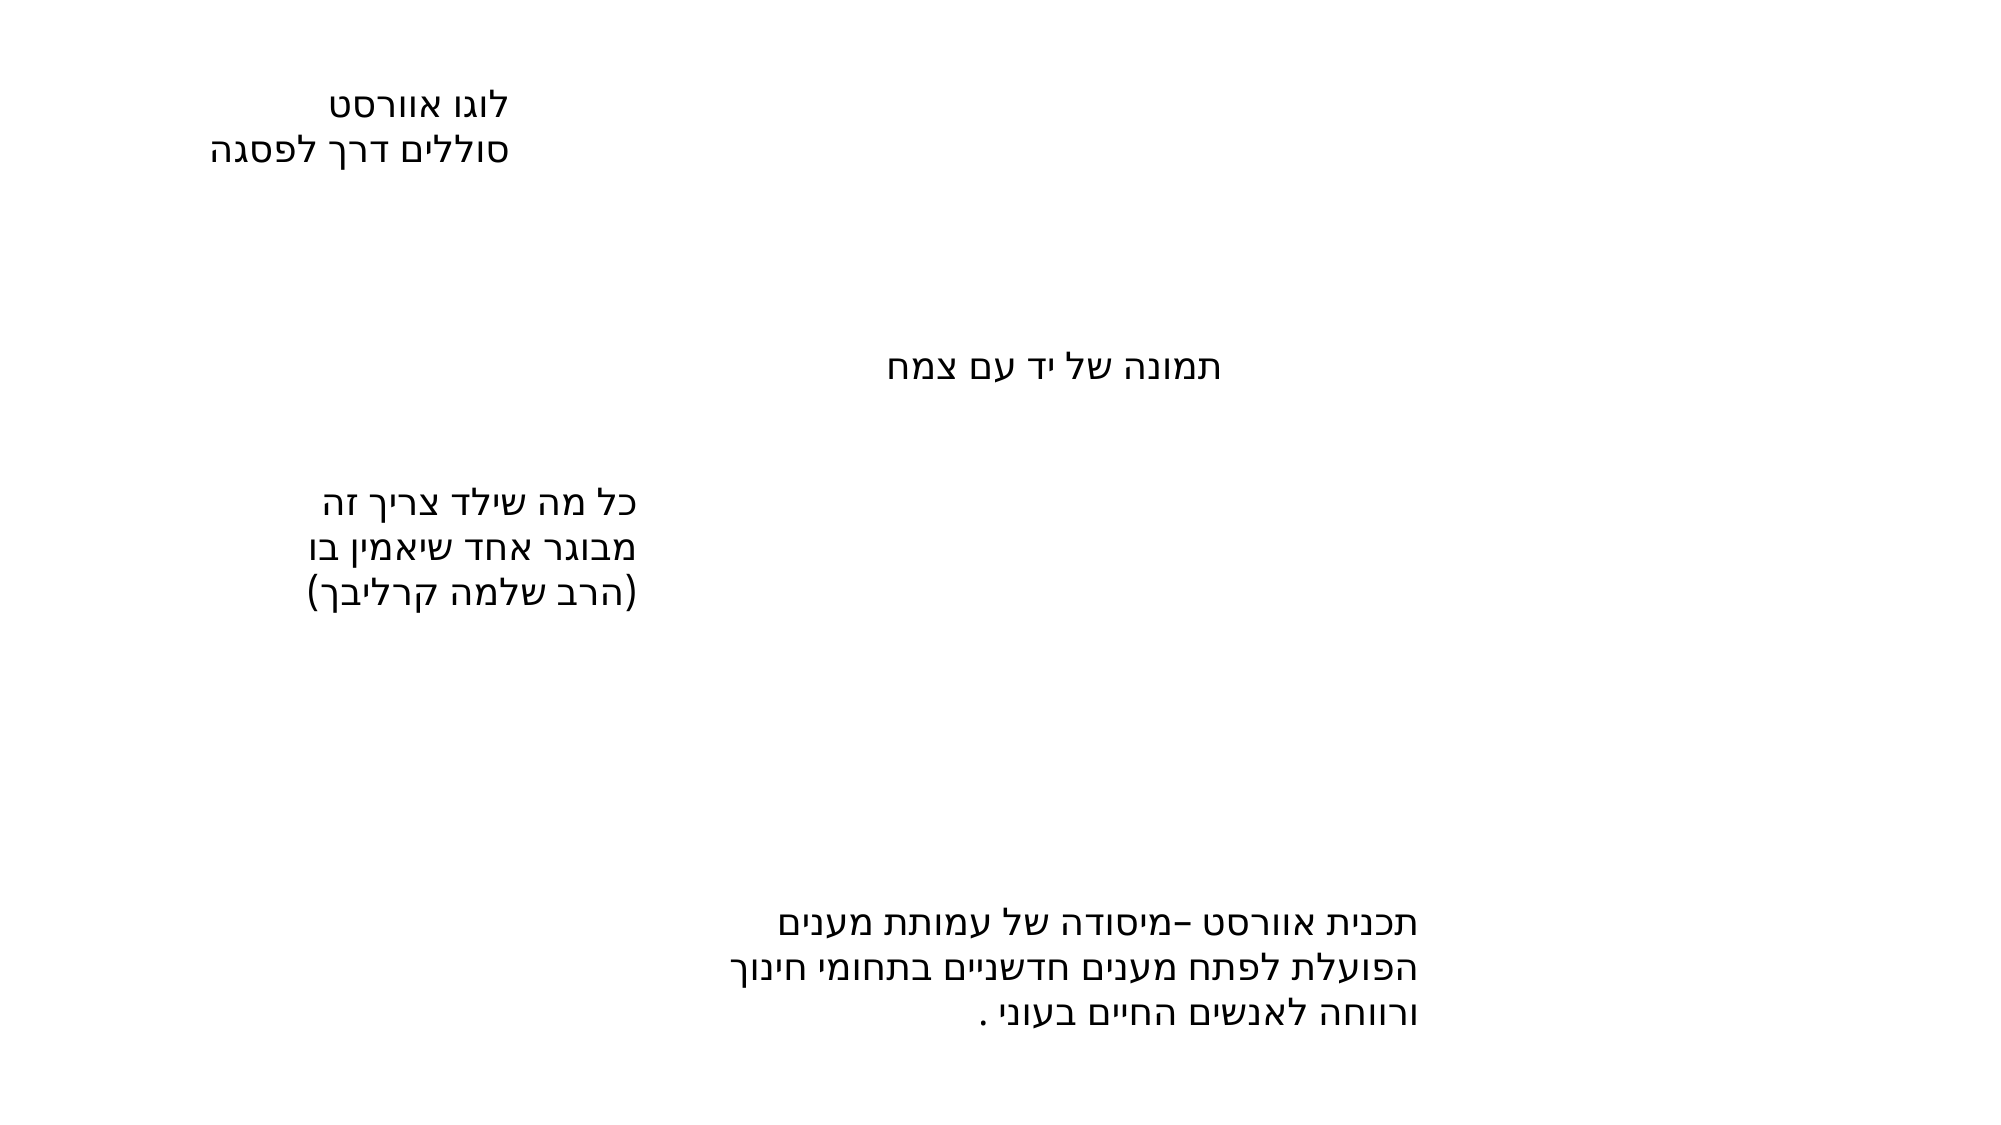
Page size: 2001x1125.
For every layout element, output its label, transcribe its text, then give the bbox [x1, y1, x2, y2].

text_box תכנית אוורסט –מיסודה של עמותת מענים הפועלת לפתח מענים חדשניים בתחומי חינוך ורווחה לאנשים החיים בעוני . [611, 890, 1435, 1041]
text_box כל מה שילד צריך זה מבוגר אחד שיאמין בו (הרב שלמה קרליבך) [215, 470, 653, 621]
text_box תמונה של יד עם צמח [350, 334, 1238, 395]
text_box לוגו אוורסט סוללים דרך לפסגה [118, 73, 525, 223]
